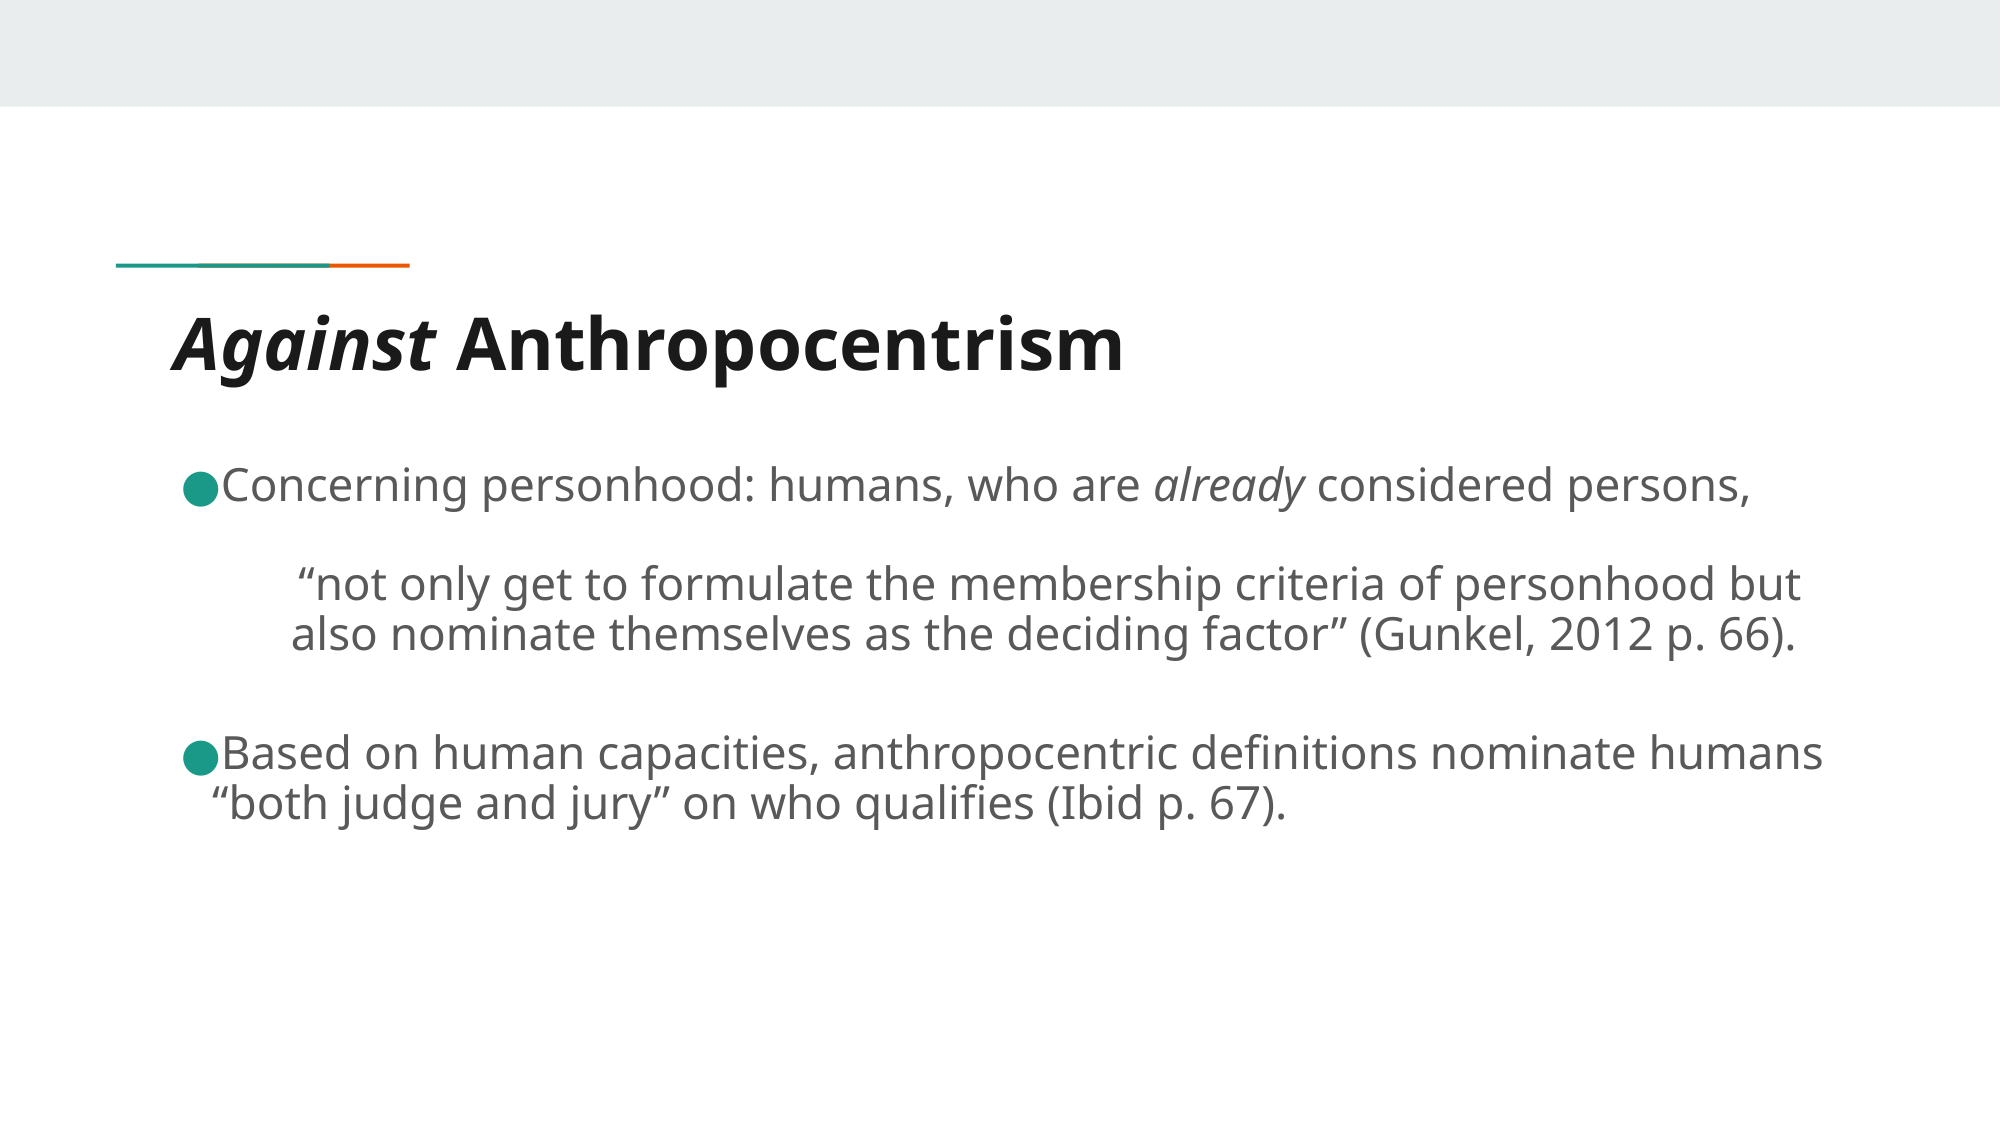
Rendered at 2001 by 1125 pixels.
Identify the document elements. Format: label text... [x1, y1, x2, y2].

title Against Anthropocentrism [159, 288, 1842, 406]
list Concerning personhood: humans, who are already considered persons, “not only get to formulate the membership criteria of personhood but also nominate themselves as the deciding factor” (Gunkel, 2012 p. 66). Based on human capacities, anthropocentric definitions nominate humans “both judge and jury” on who qualifies (Ibid p. 67). [159, 454, 1842, 950]
